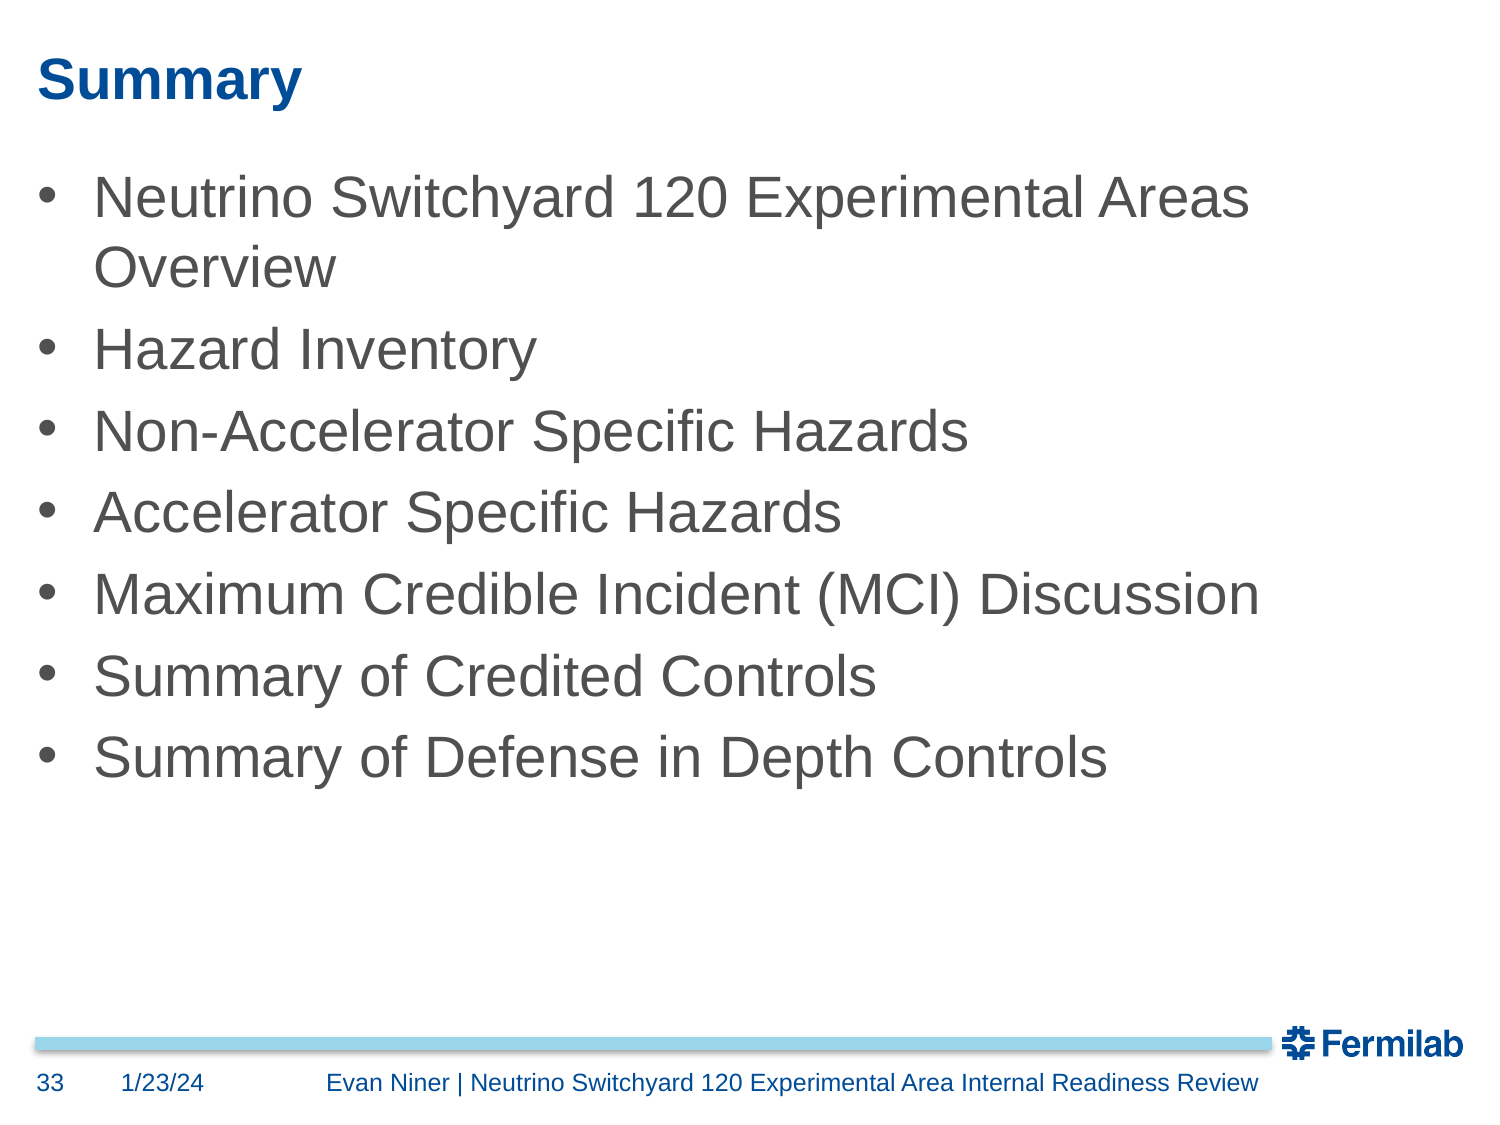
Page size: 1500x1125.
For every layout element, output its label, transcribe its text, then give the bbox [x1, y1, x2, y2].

title Summary [37, 41, 1463, 112]
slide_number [120, 1066, 360, 1106]
slide_number 33 [36, 1066, 105, 1106]
footer Evan Niner | Neutrino Switchyard 120 Experimental Area Internal Readiness Review [325, 1066, 1326, 1104]
list Neutrino Switchyard 120 Experimental Areas Overview Hazard Inventory Non-Accelerator Specific Hazards Accelerator Specific Hazards Maximum Credible Incident (MCI) Discussion Summary of Credited Controls Summary of Defense in Depth Controls [37, 159, 1461, 925]
picture [1282, 1026, 1463, 1060]
